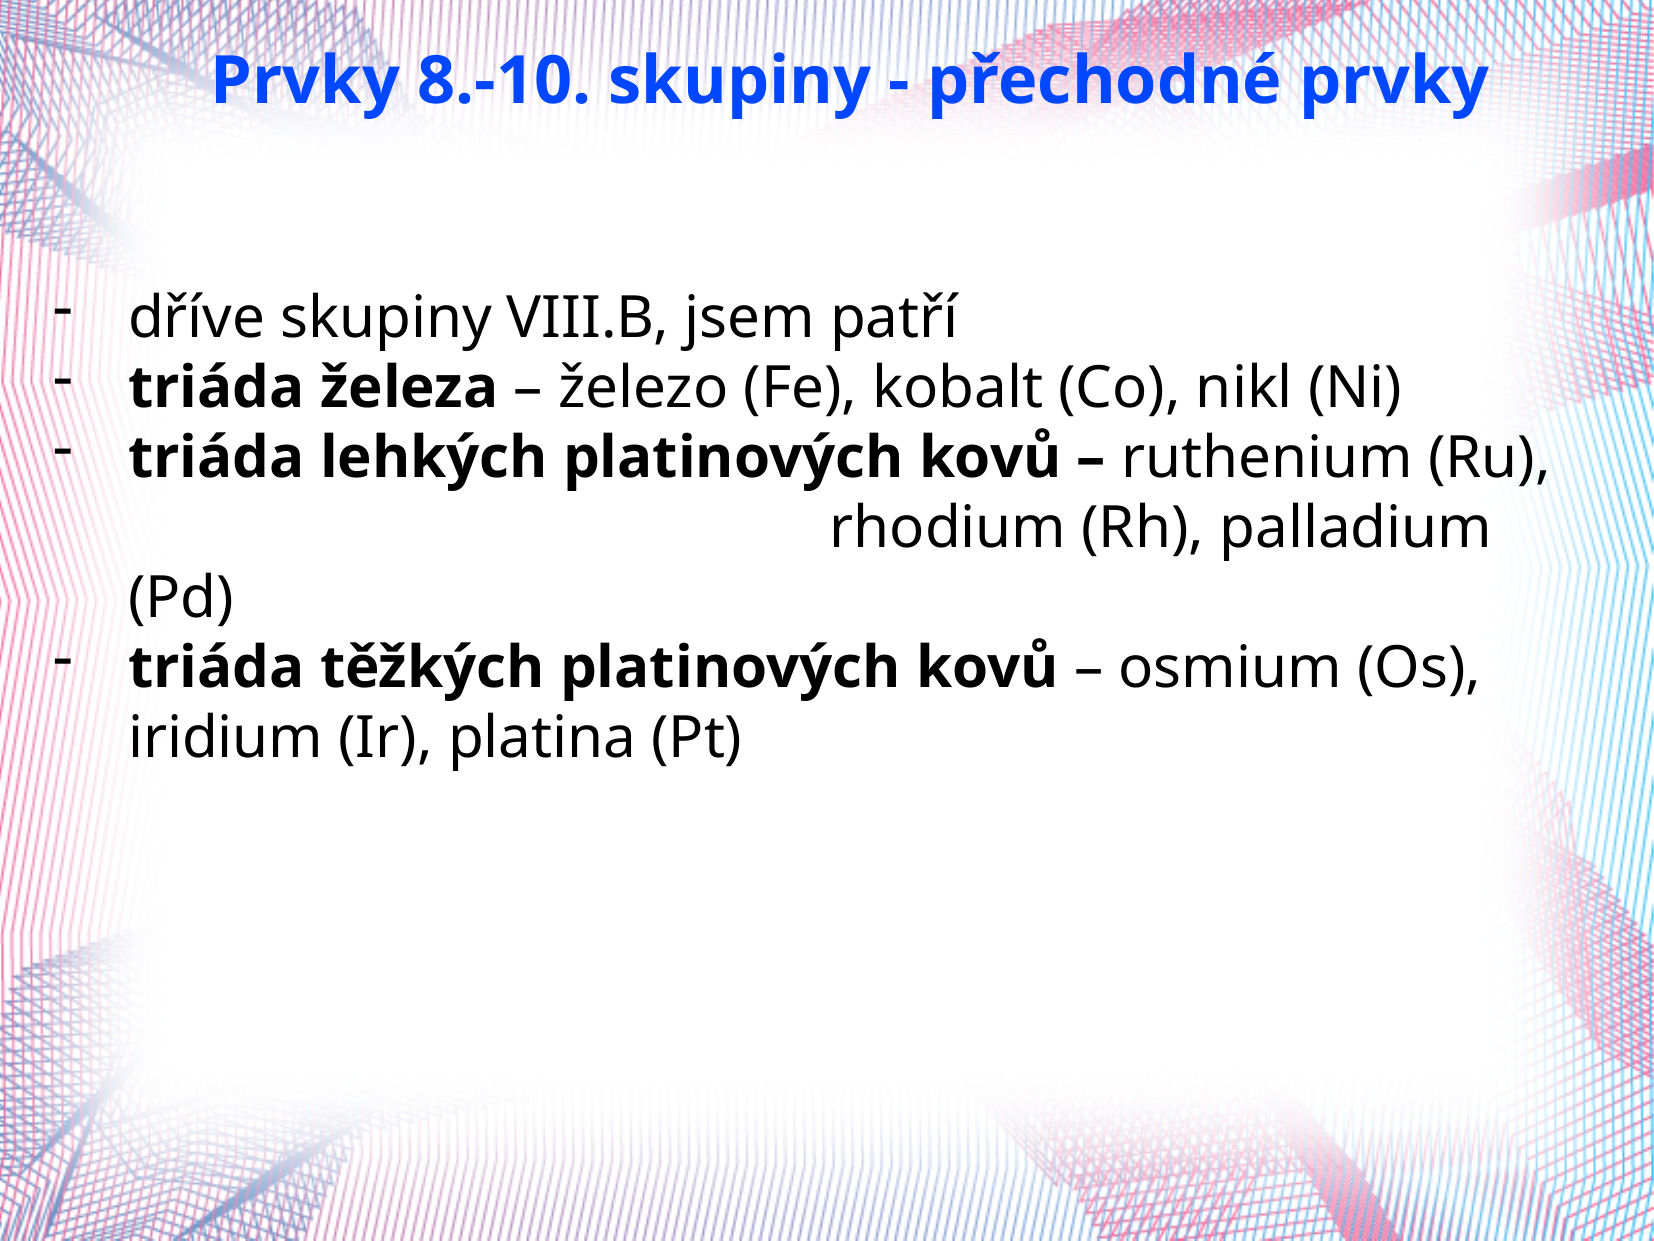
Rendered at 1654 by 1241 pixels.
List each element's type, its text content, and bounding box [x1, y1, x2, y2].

text_box dříve skupiny VIII.B, jsem patří triáda železa – železo (Fe), kobalt (Co), nikl (Ni) triáda lehkých platinových kovů – ruthenium (Ru), rhodium (Rh), palladium (Pd) triáda těžkých platinových kovů – osmium (Os), iridium (Ir), platina (Pt) [38, 202, 1616, 777]
picture [0, 0, 1654, 1241]
text_box Prvky 8.-10. skupiny - přechodné prvky [159, 30, 1542, 225]
